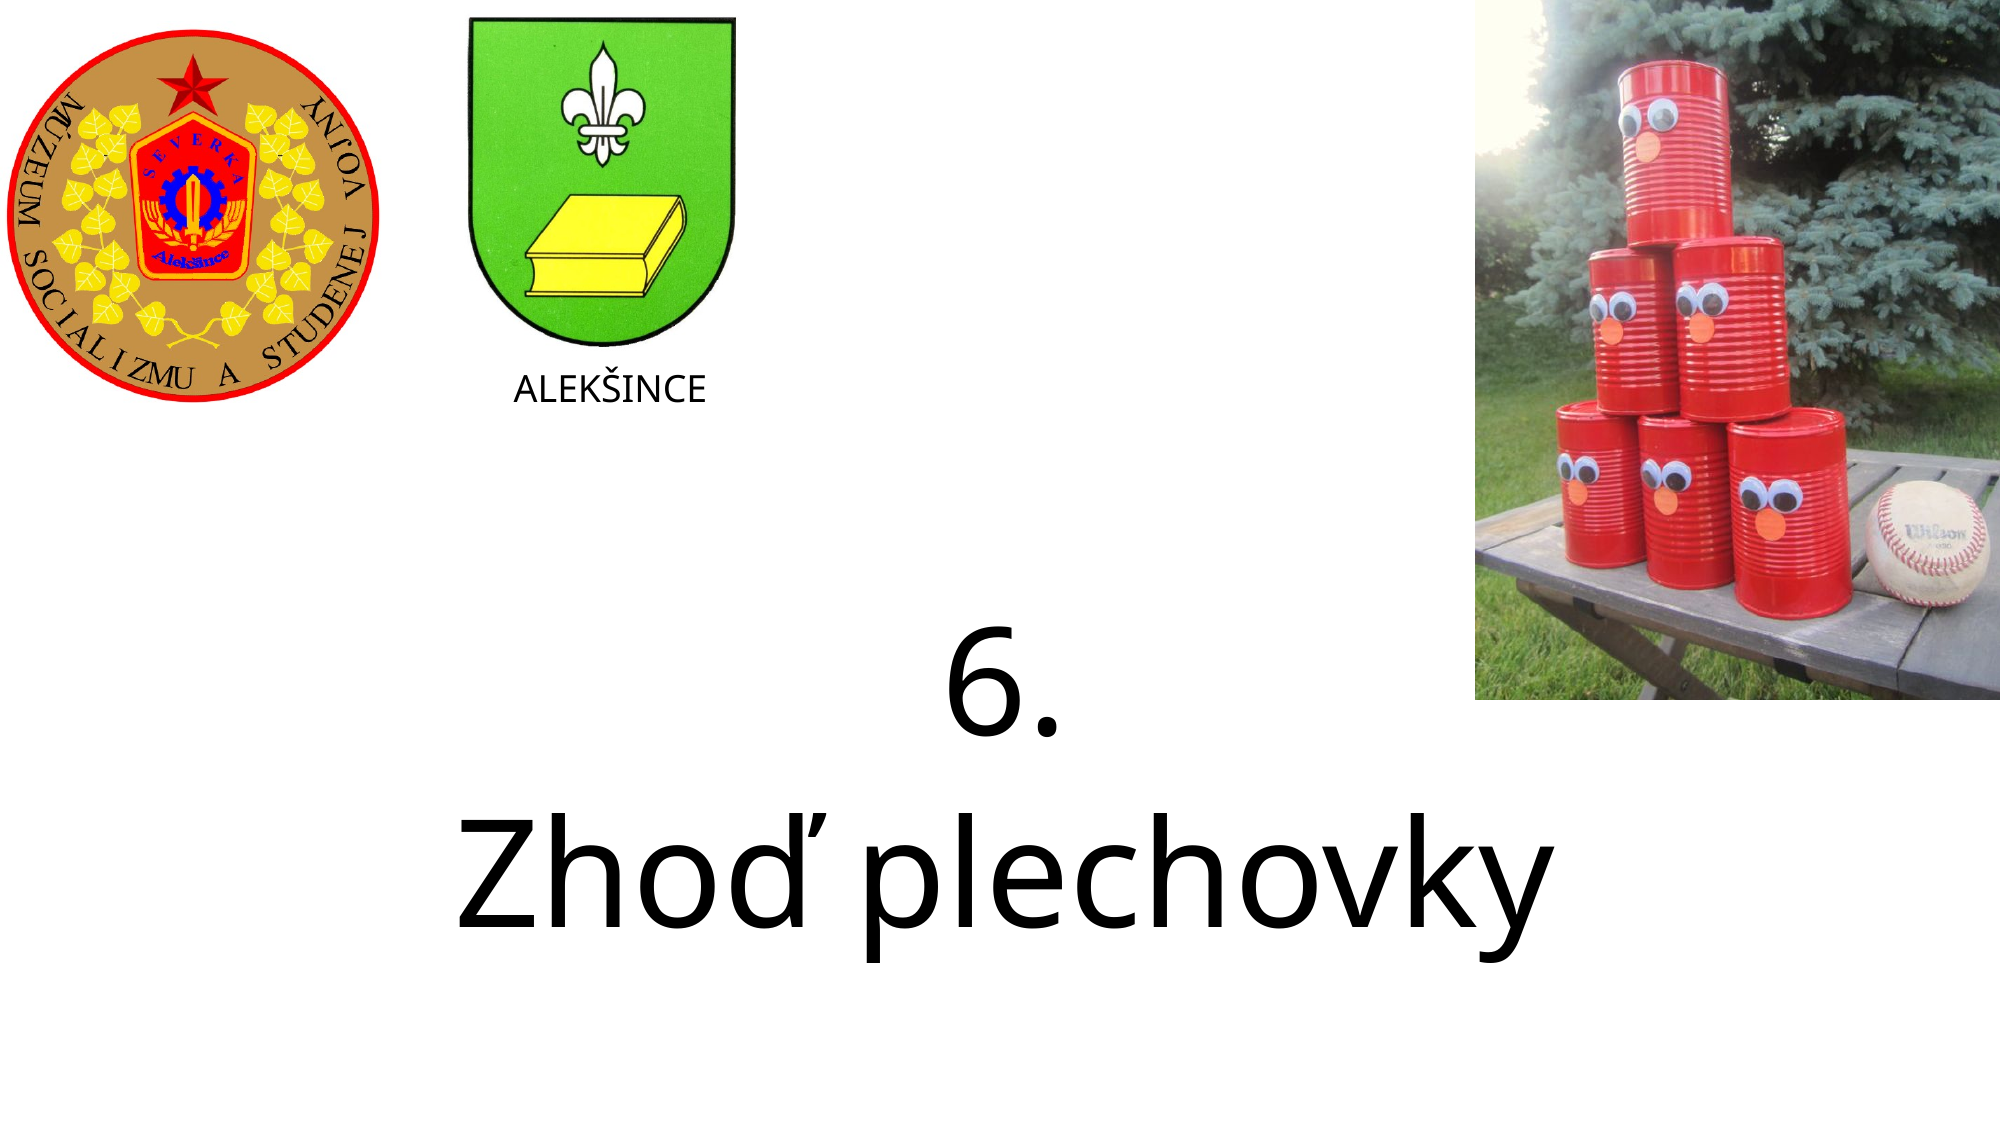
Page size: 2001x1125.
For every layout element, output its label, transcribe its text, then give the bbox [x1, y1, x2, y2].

picture [1474, 0, 2000, 700]
title 6. Zhoď plechovky [66, 470, 1943, 1059]
picture [0, 21, 383, 405]
picture [448, 0, 764, 358]
text_box ALEKŠINCE [498, 358, 723, 417]
